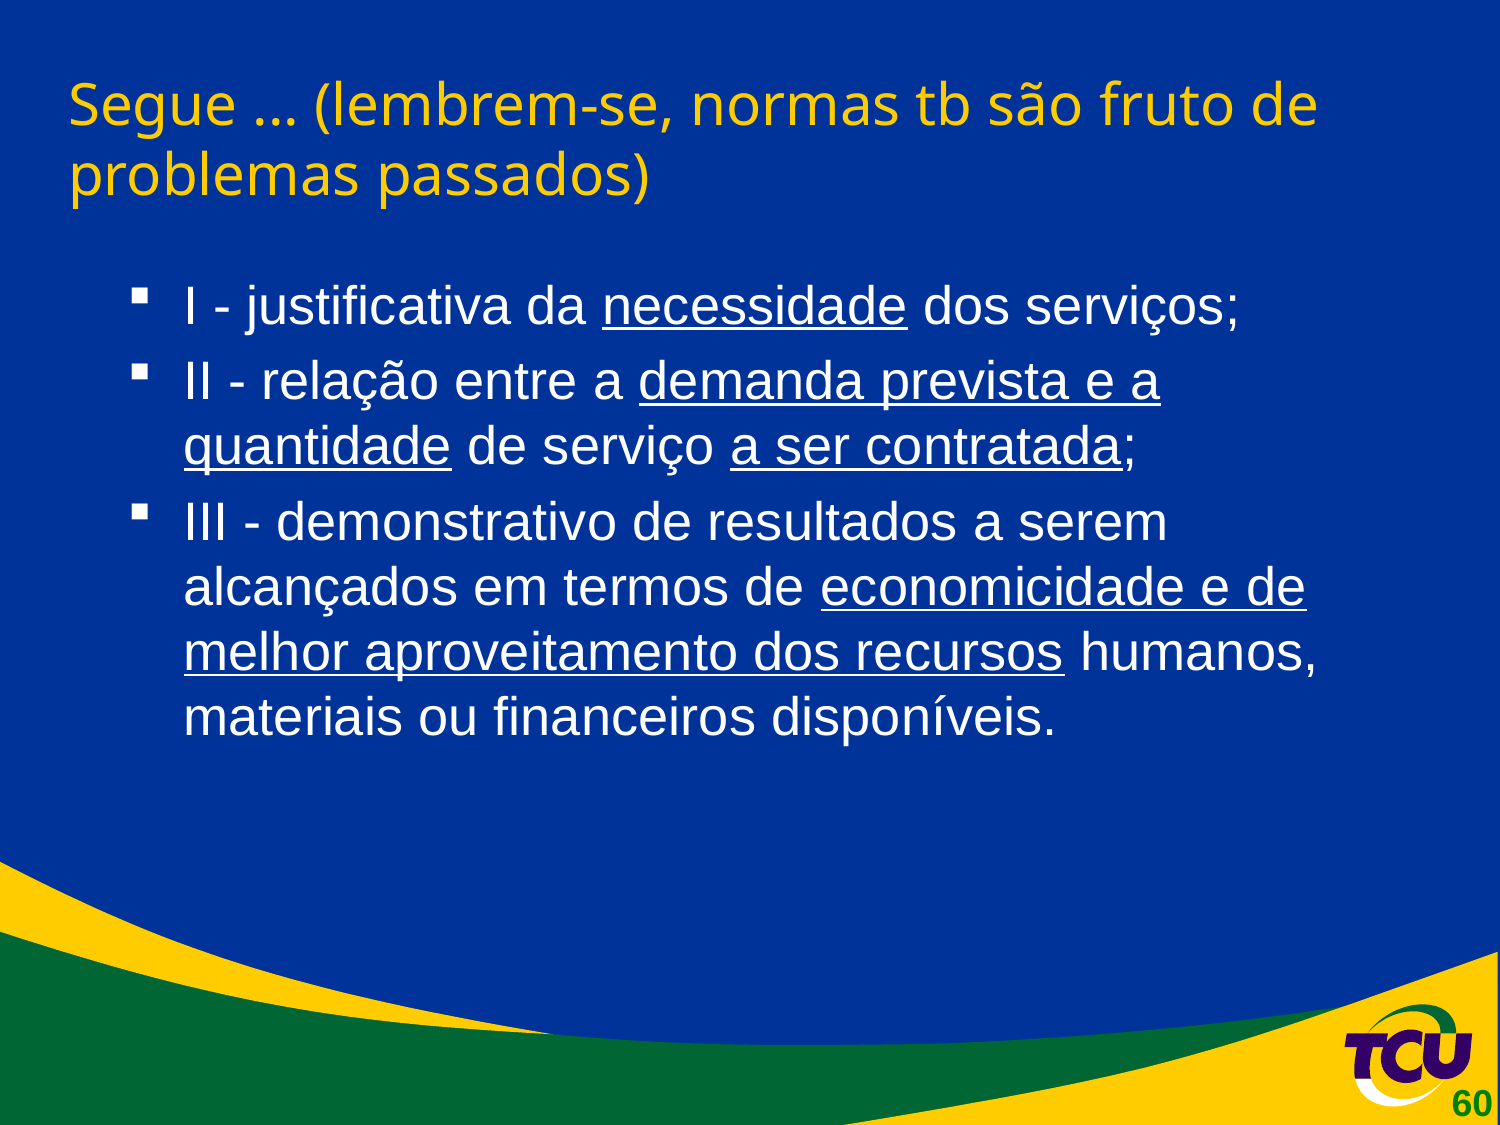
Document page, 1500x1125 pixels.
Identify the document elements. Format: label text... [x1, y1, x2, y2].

slide_number 60 [1387, 1078, 1494, 1125]
title Segue ... (lembrem-se, normas tb são fruto de problemas passados) [53, 78, 1442, 197]
list I - justificativa da necessidade dos serviços; II - relação entre a demanda prevista e a quantidade de serviço a ser contratada; III - demonstrativo de resultados a serem alcançados em termos de economicidade e de melhor aproveitamento dos recursos humanos, materiais ou financeiros disponíveis. [112, 262, 1424, 847]
